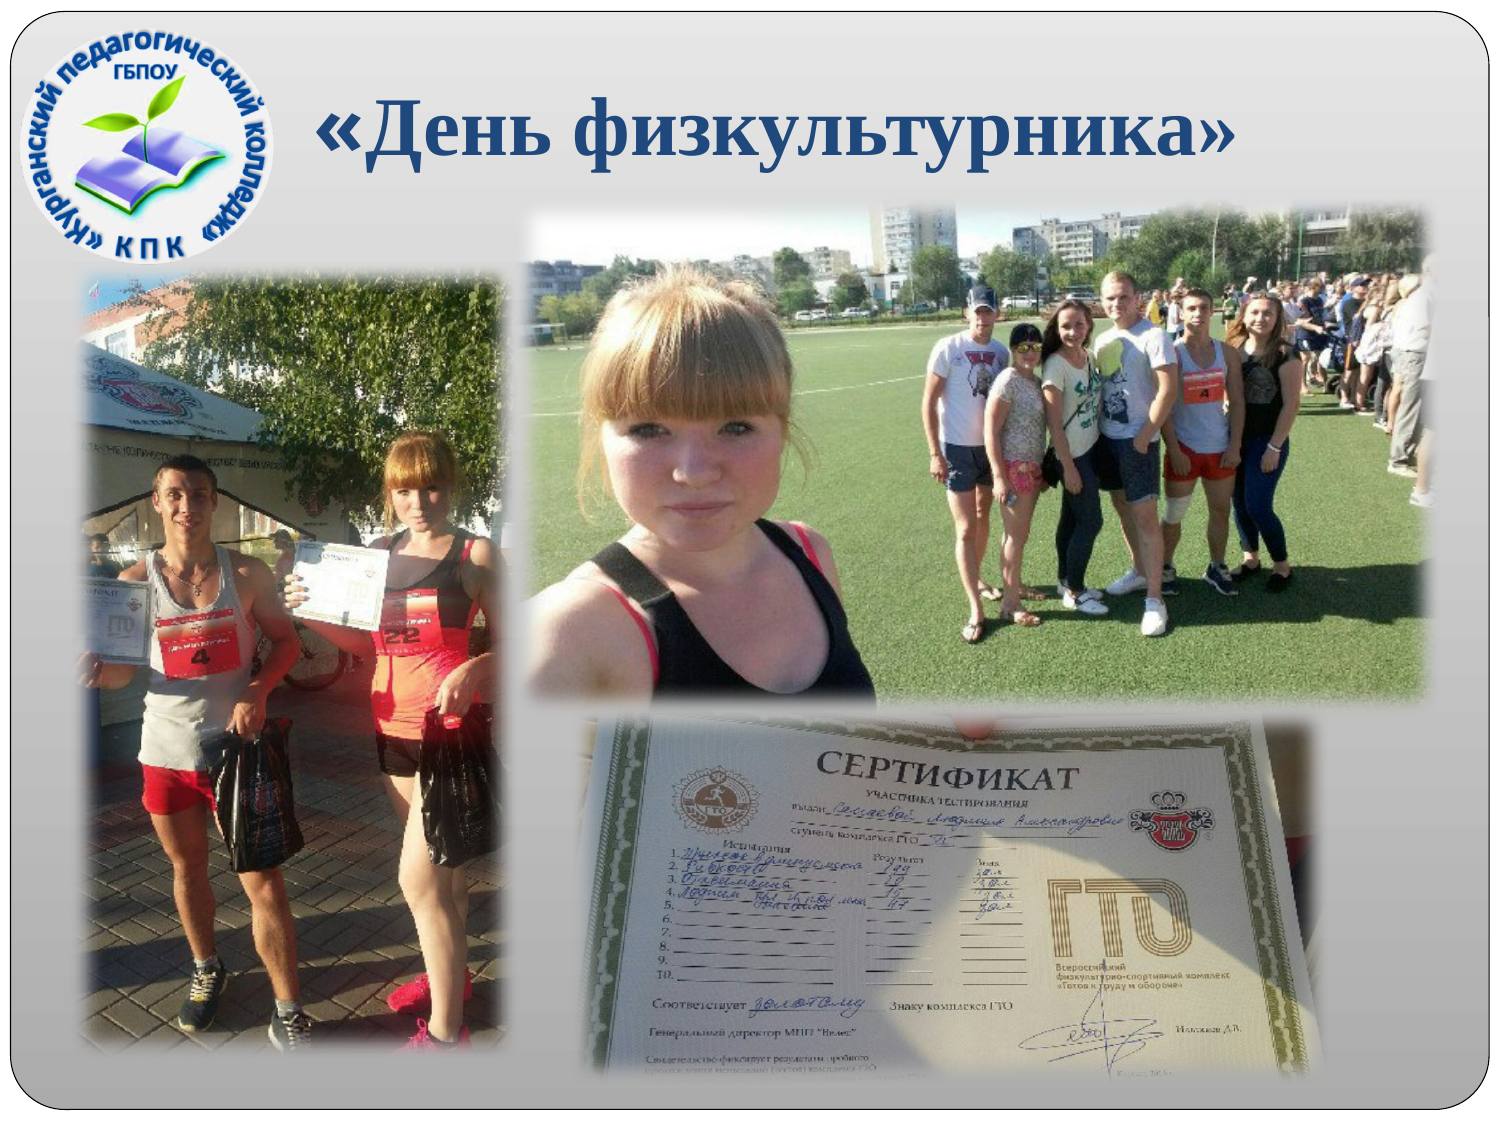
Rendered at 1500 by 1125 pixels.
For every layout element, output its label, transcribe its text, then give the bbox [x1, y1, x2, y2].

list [70, 262, 518, 1059]
picture [513, 196, 1440, 1086]
title «День физкультурника» [149, 0, 1425, 188]
picture [15, 18, 278, 273]
